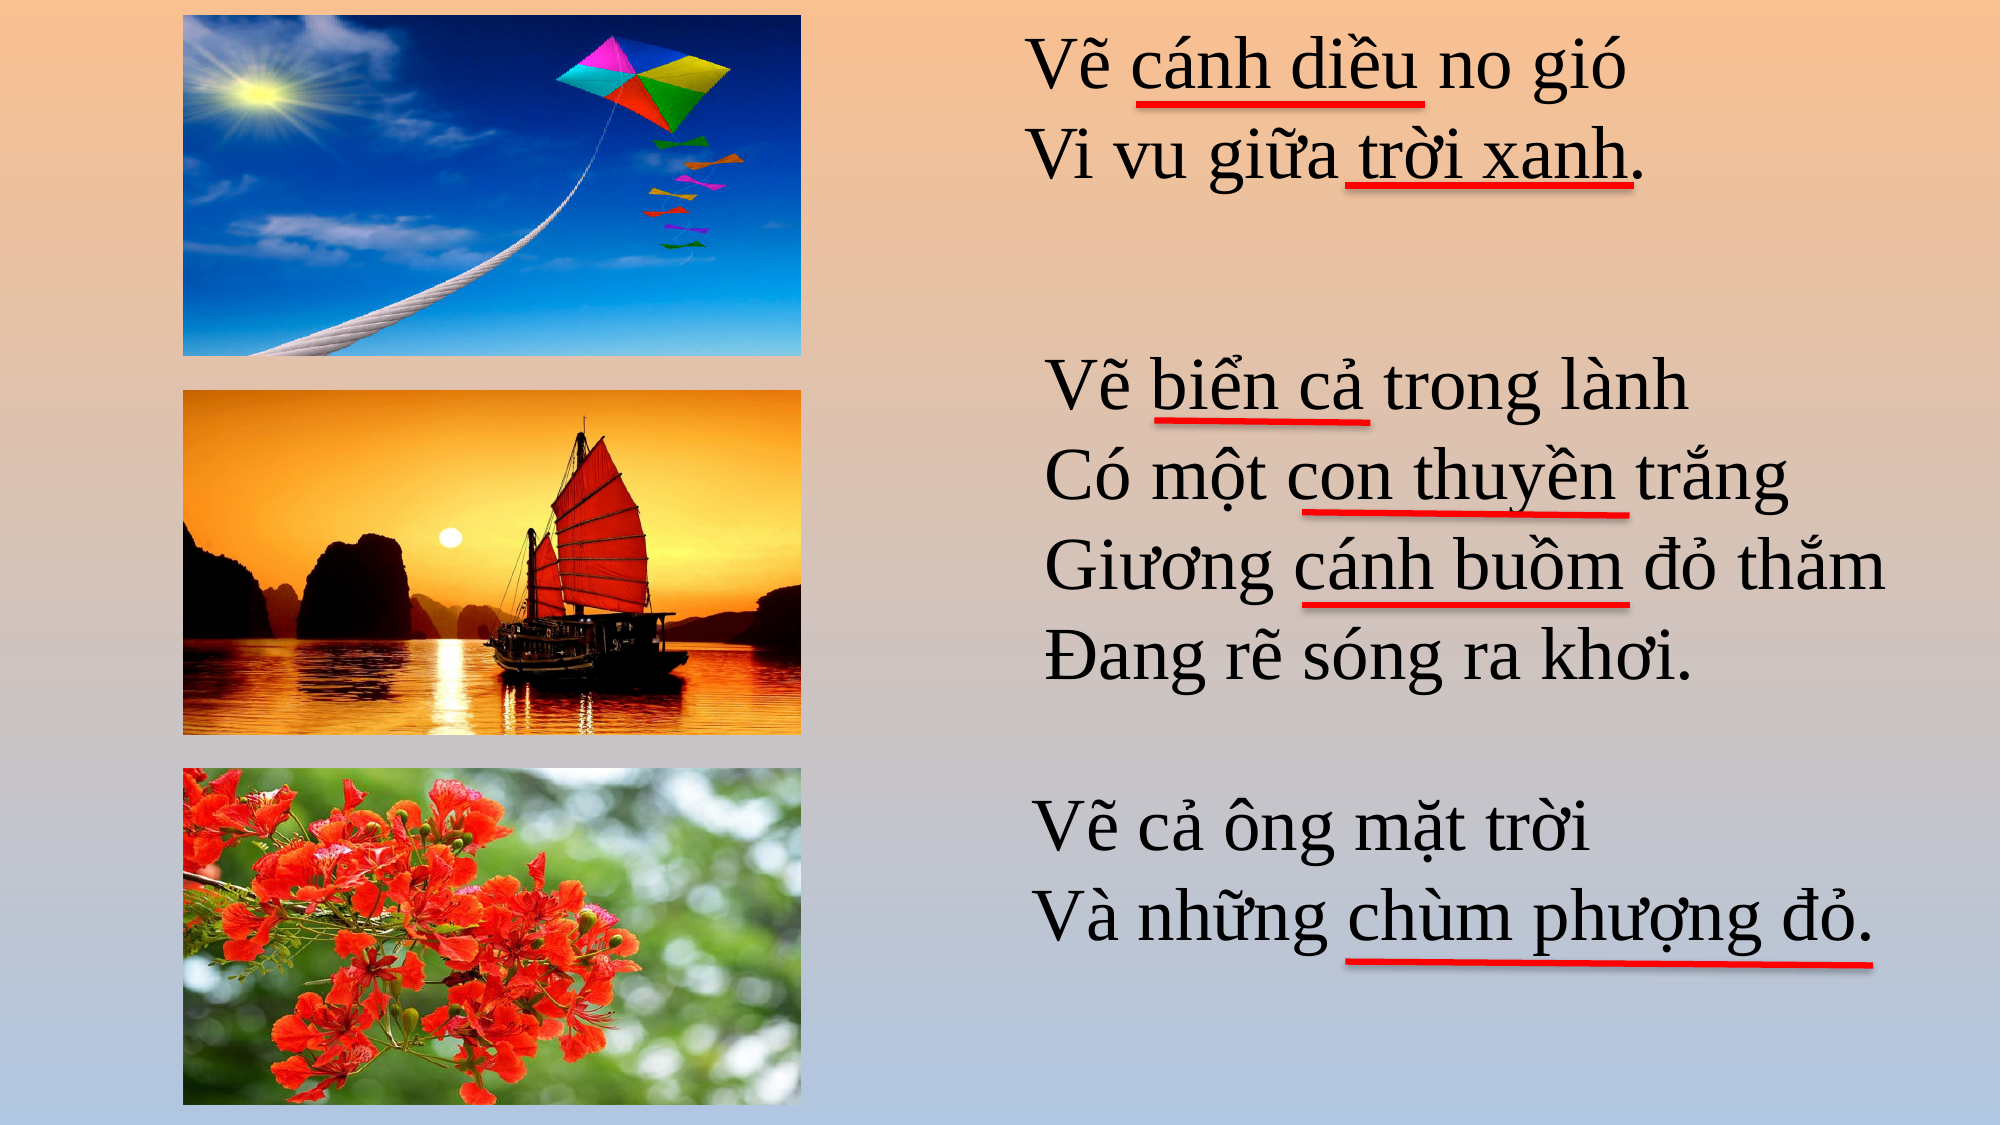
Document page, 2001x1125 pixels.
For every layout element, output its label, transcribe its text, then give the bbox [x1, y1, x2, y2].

text_box Vẽ cánh diều no gió Vi vu giữa trời xanh. [1009, 6, 1884, 201]
text_box Vẽ cả ông mặt trời Và những chùm phượng đỏ. [1017, 768, 1987, 964]
text_box Vẽ biển cả trong lành Có một con thuyền trắng Giương cánh buồm đỏ thắm Đang rẽ sóng ra khơi. [1030, 327, 1904, 703]
picture [182, 389, 801, 735]
picture [182, 14, 801, 357]
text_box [1301, 512, 1630, 516]
picture [182, 768, 801, 1105]
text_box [1345, 961, 1874, 966]
